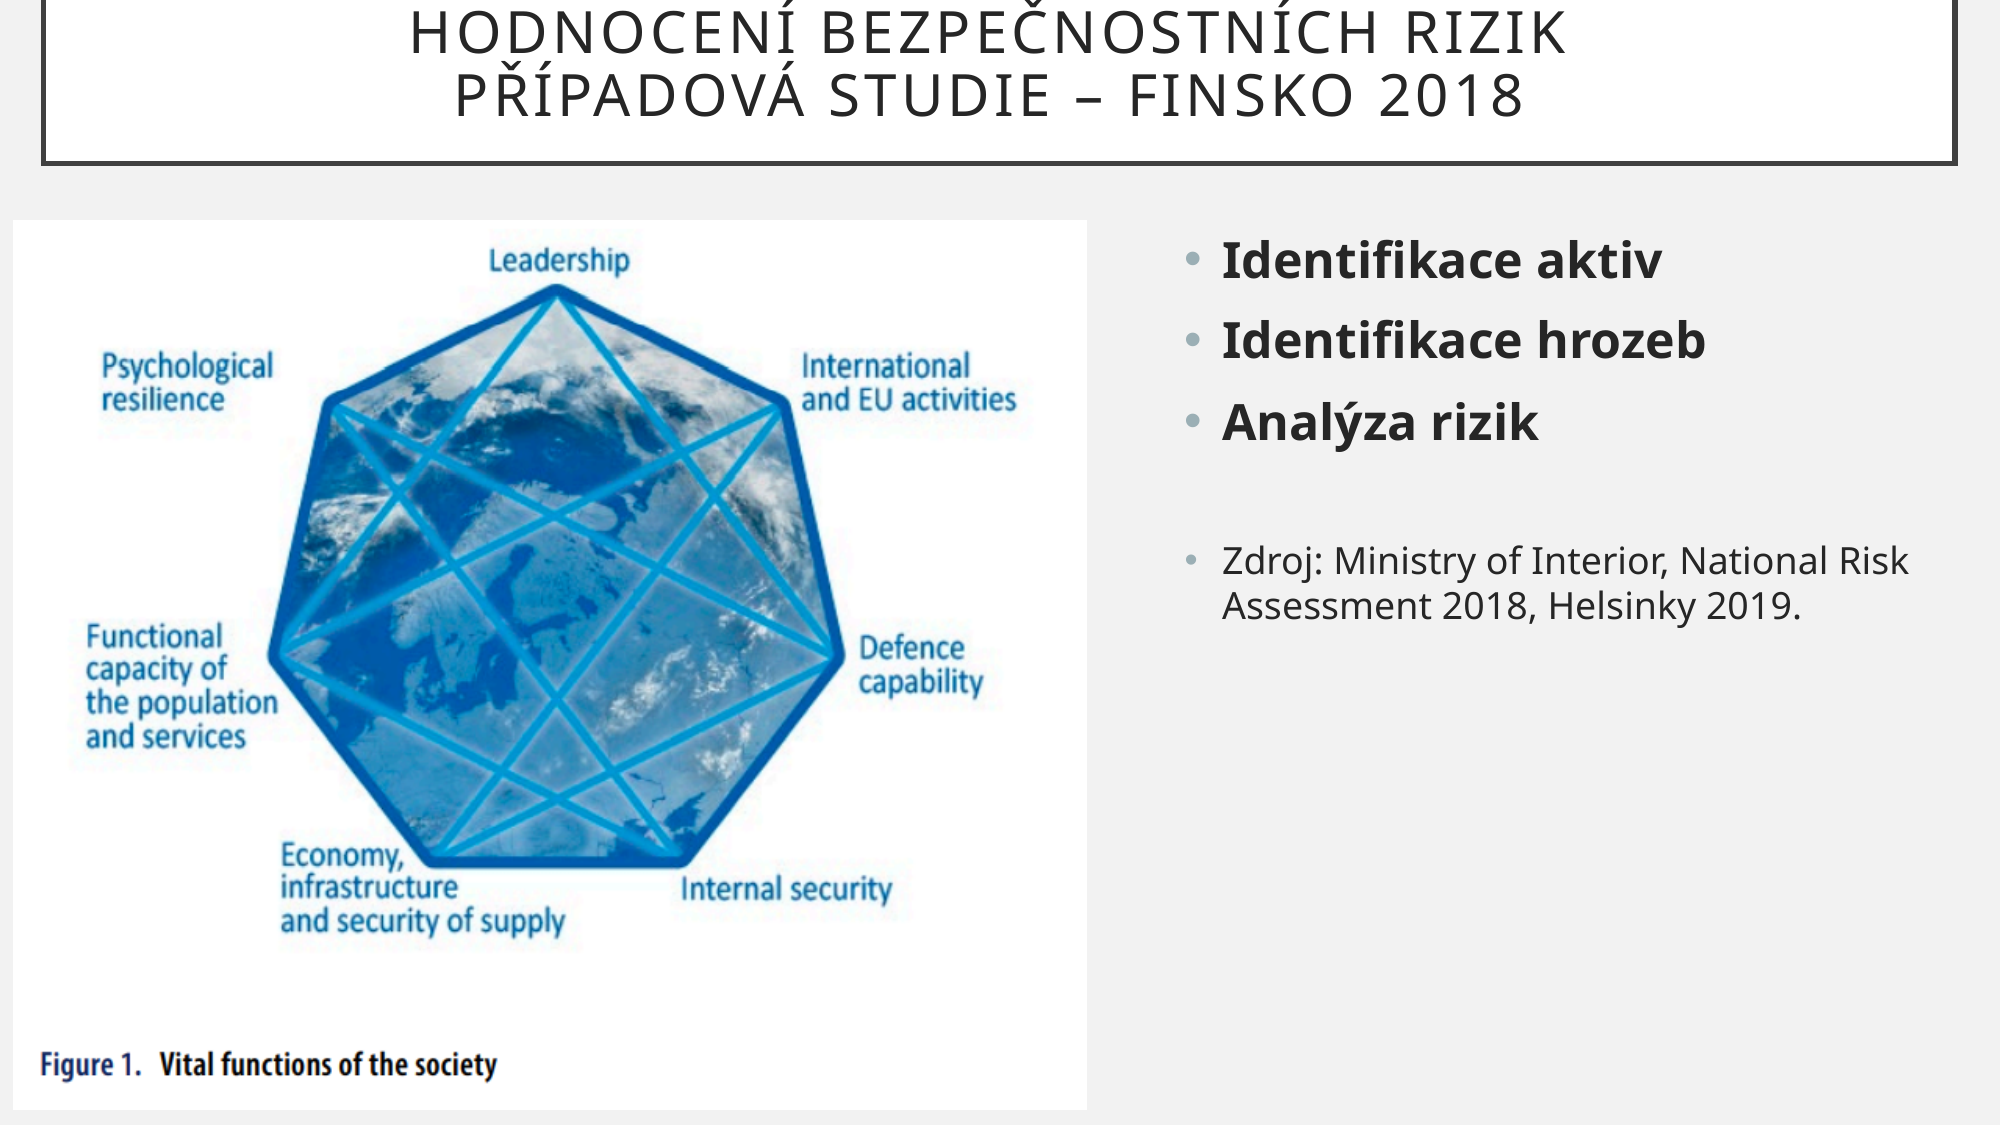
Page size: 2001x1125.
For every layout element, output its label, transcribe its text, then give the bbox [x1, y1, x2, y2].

title HODNOCENÍ BEZPEČNOSTNÍCH RIZIK PŘÍPADOVÁ STUDIE – FINSKO 2018 [41, 0, 1958, 166]
picture [13, 220, 1087, 1110]
list Identifikace aktiv Identifikace hrozeb Analýza rizik Zdroj: Ministry of Interior, National Risk Assessment 2018, Helsinky 2019. [1169, 220, 1987, 942]
